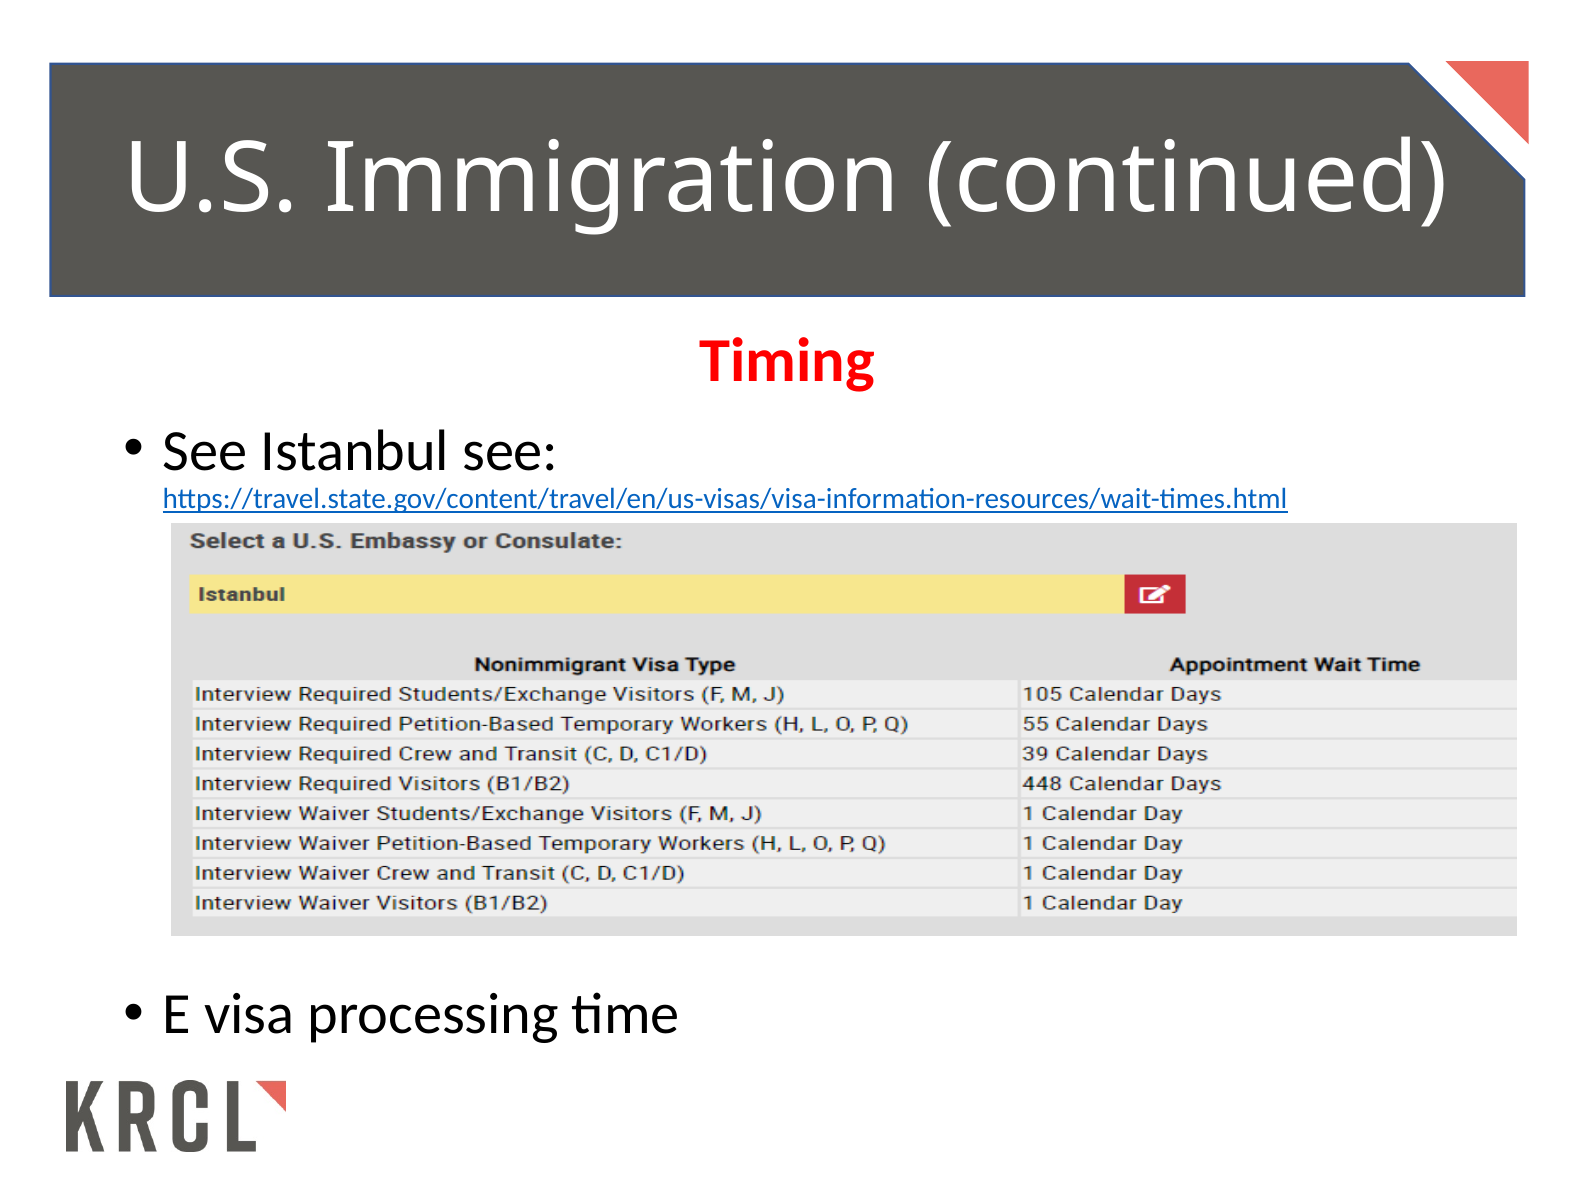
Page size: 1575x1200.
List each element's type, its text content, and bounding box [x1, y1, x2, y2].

picture [171, 523, 1517, 936]
list Timing See Istanbul see: https://travel.state.gov/content/travel/en/us-visas/visa-information-resources/wait-times.html E visa processing time [108, 319, 1467, 957]
title U.S. Immigration (continued) [108, 63, 1467, 296]
picture [66, 1080, 286, 1152]
